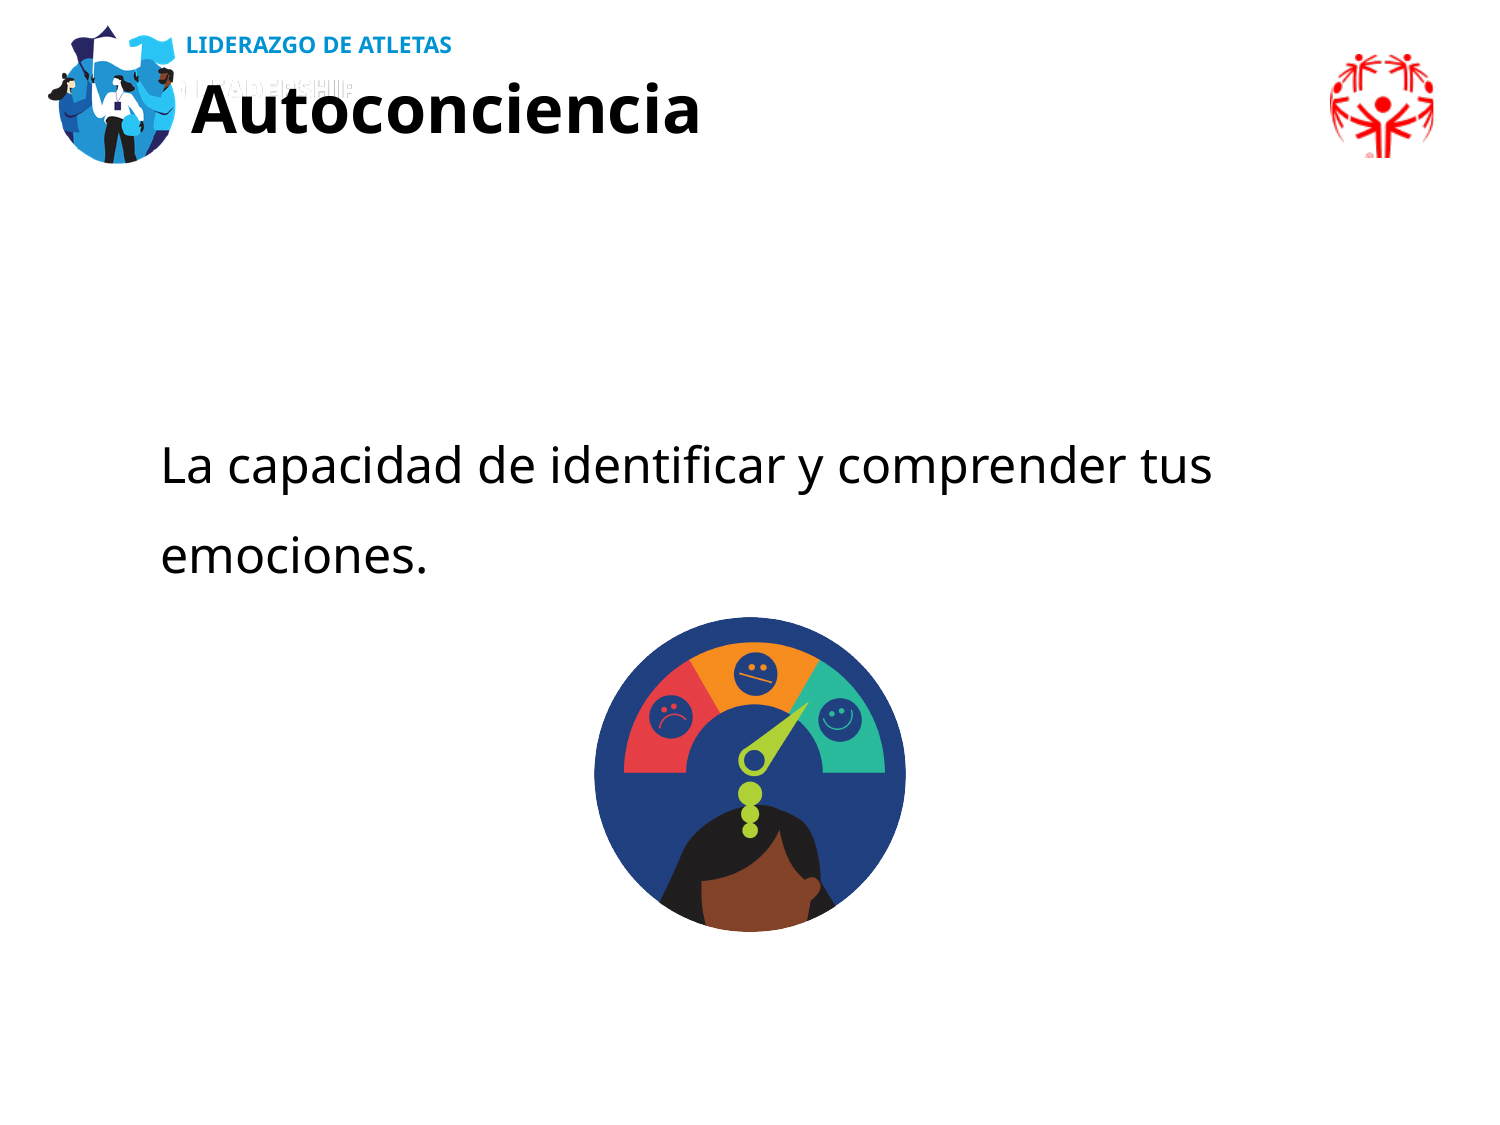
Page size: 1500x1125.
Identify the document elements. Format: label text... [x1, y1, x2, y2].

picture [32, 11, 182, 177]
text_box La capacidad de identificar y comprender tus emociones. [145, 395, 1469, 507]
text_box Autoconciencia [179, 83, 1321, 154]
picture [594, 617, 906, 932]
